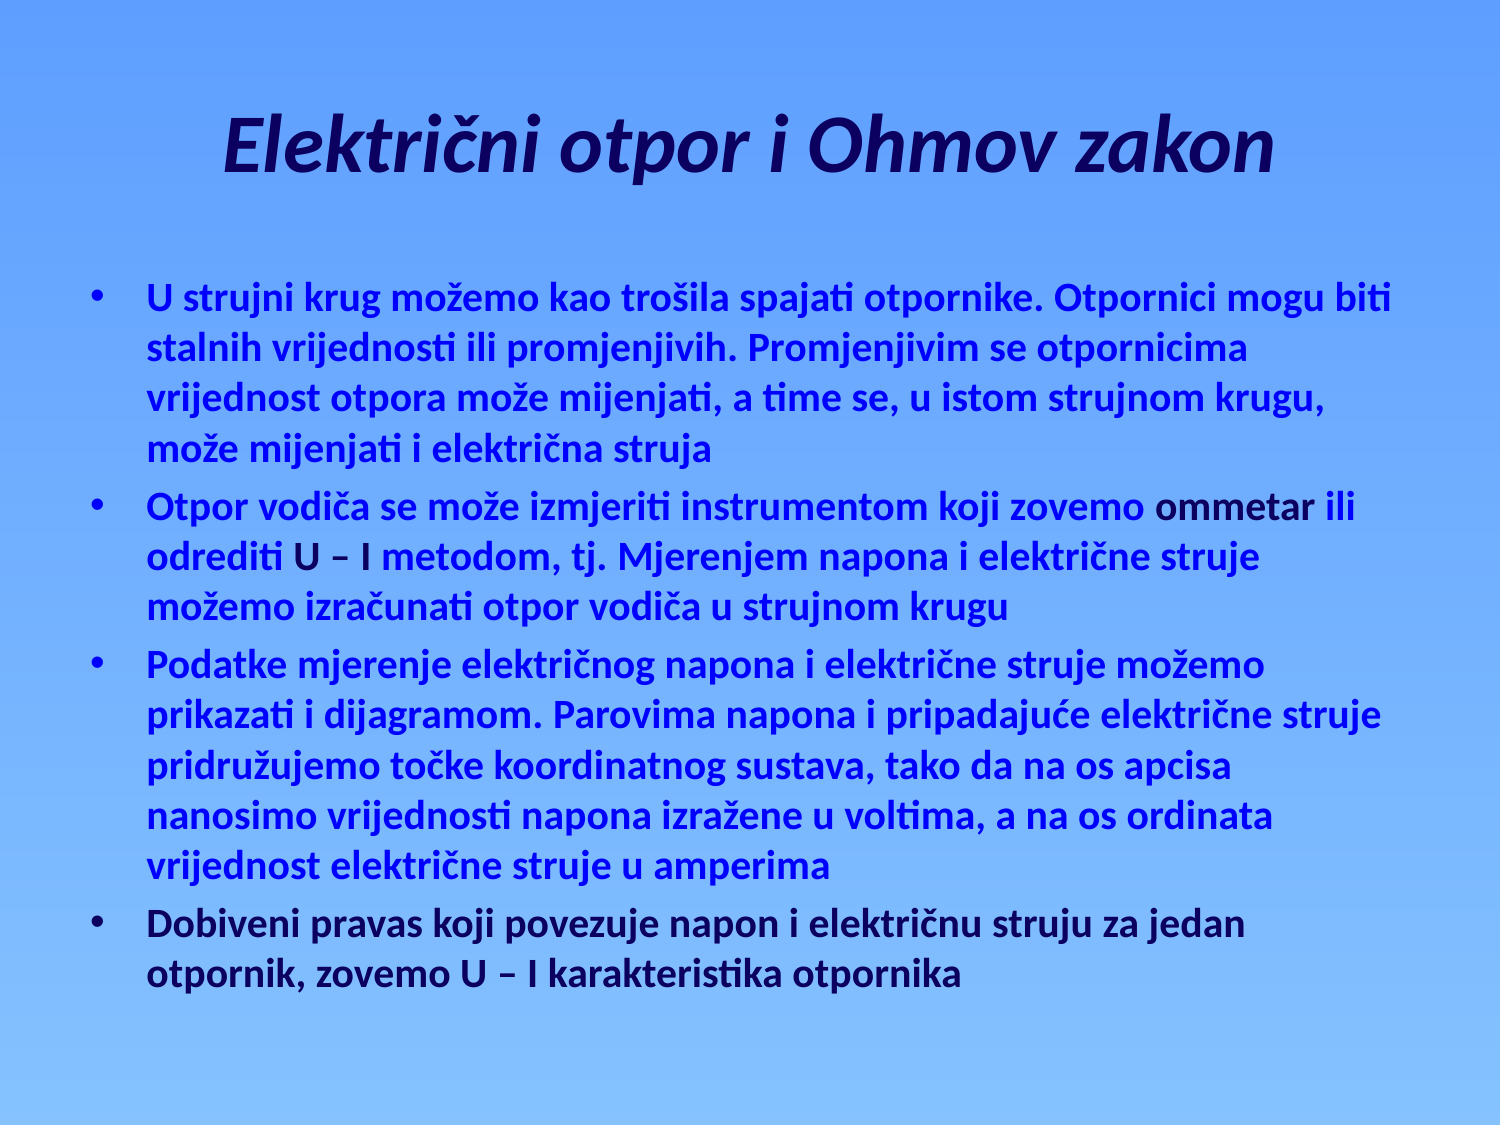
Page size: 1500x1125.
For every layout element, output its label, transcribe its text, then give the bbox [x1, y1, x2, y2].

title Električni otpor i Ohmov zakon [75, 45, 1425, 233]
list U strujni krug možemo kao trošila spajati otpornike. Otpornici mogu biti stalnih vrijednosti ili promjenjivih. Promjenjivim se otpornicima vrijednost otpora može mijenjati, a time se, u istom strujnom krugu, može mijenjati i električna struja Otpor vodiča se može izmjeriti instrumentom koji zovemo ommetar ili odrediti U – I metodom, tj. Mjerenjem napona i električne struje možemo izračunati otpor vodiča u strujnom krugu Podatke mjerenje električnog napona i električne struje možemo prikazati i dijagramom. Parovima napona i pripadajuće električne struje pridružujemo točke koordinatnog sustava, tako da na os apcisa nanosimo vrijednosti napona izražene u voltima, a na os ordinata vrijednost električne struje u amperima Dobiveni pravas koji povezuje napon i električnu struju za jedan otpornik, zovemo U – I karakteristika otpornika [75, 262, 1425, 1005]
